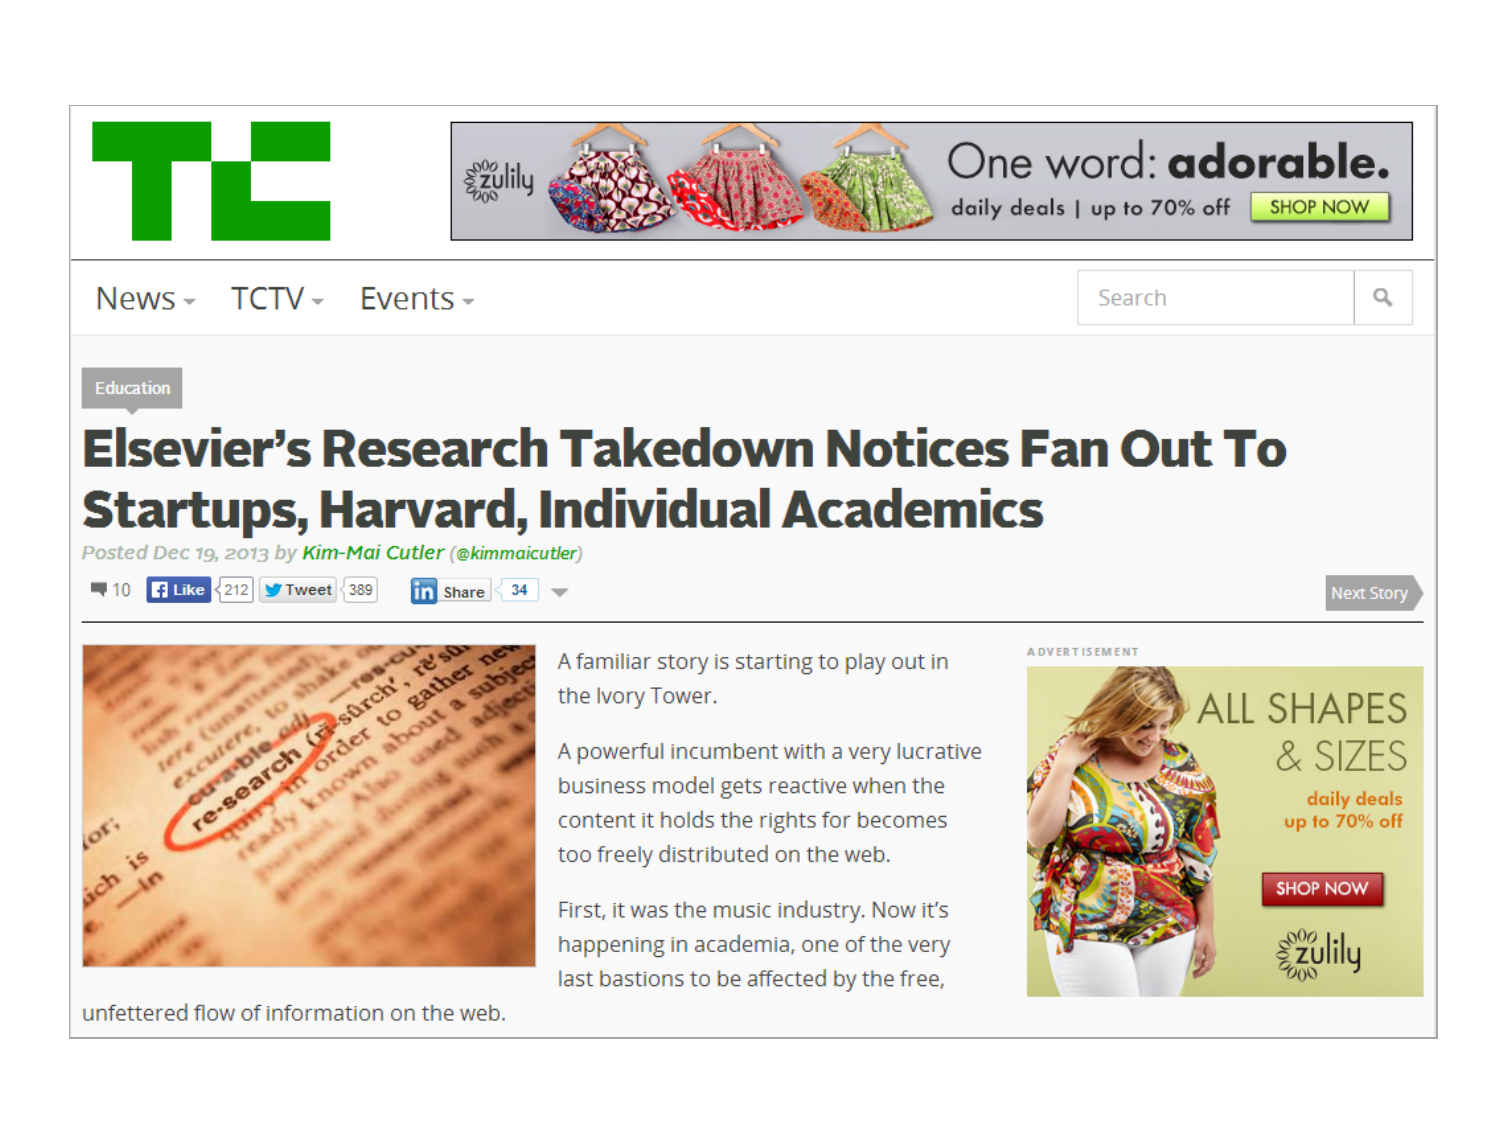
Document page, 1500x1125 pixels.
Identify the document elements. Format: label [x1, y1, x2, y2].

picture [69, 50, 1457, 1038]
